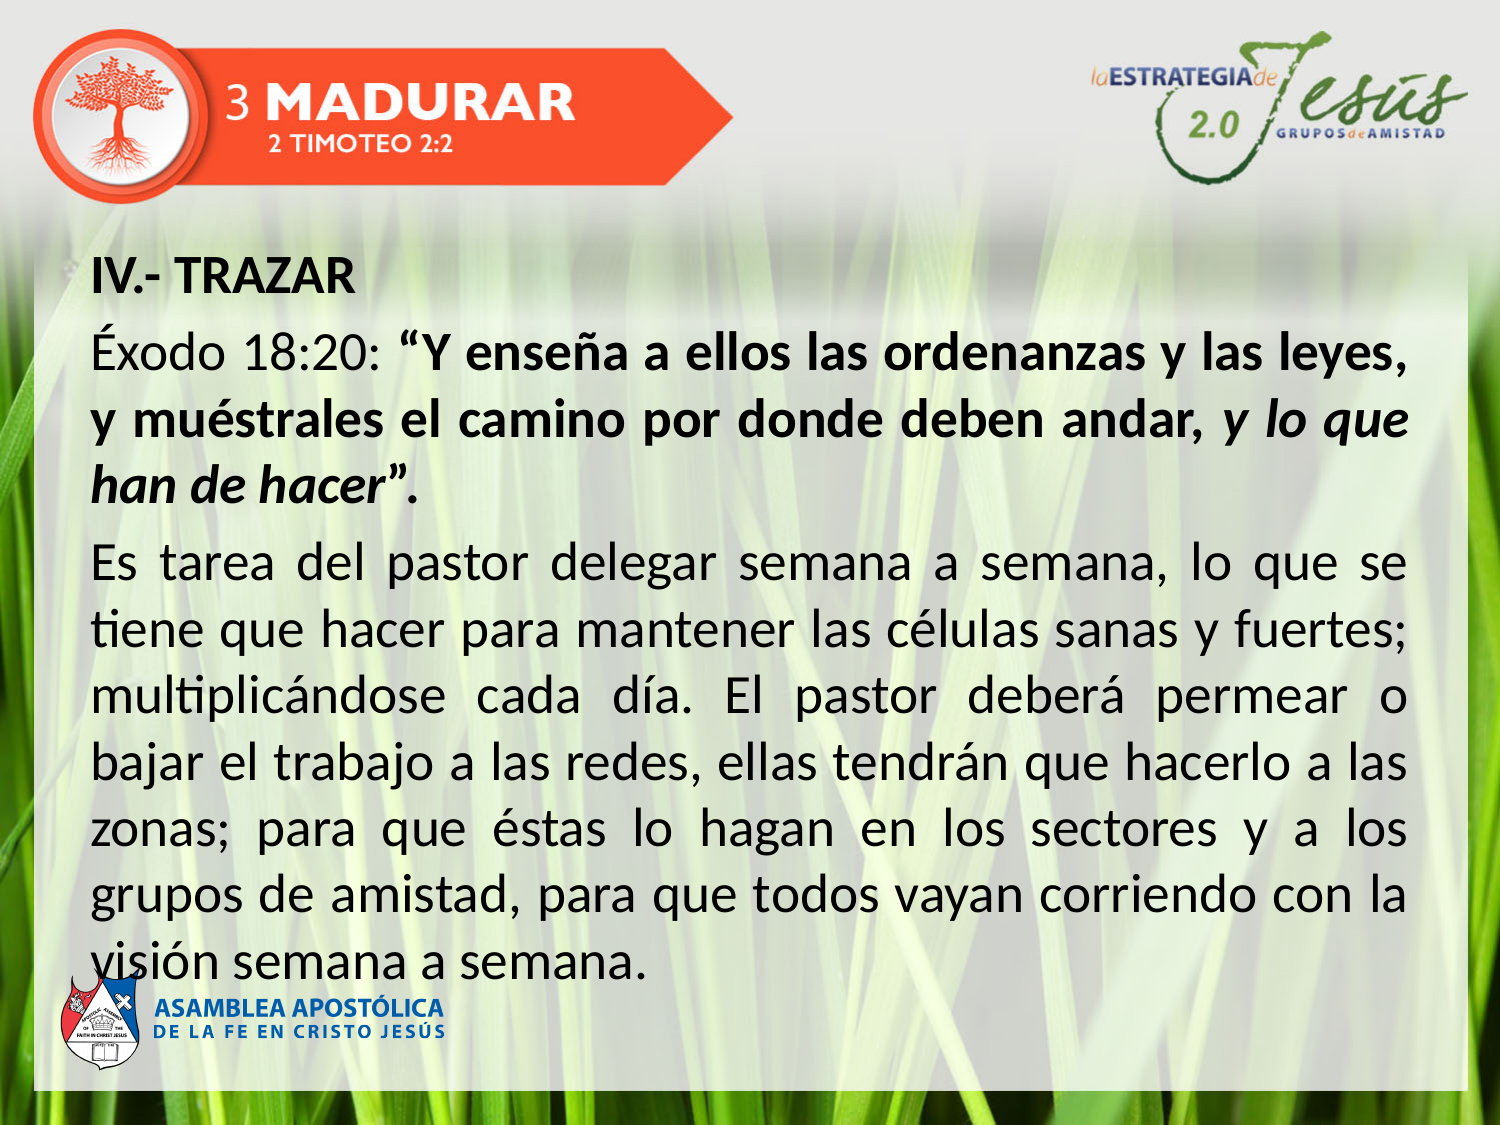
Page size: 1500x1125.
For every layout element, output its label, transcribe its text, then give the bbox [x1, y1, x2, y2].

list IV.- TRAZAR Éxodo 18:20: “Y enseña a ellos las ordenanzas y las leyes, y muéstrales el camino por donde deben andar, y lo que han de hacer”. Es tarea del pastor delegar semana a semana, lo que se tiene que hacer para mantener las células sanas y fuertes; multiplicándose cada día. El pastor deberá permear o bajar el trabajo a las redes, ellas tendrán que hacerlo a las zonas; para que éstas lo hagan en los sectores y a los grupos de amistad, para que todos vayan corriendo con la visión semana a semana. [75, 230, 1425, 1005]
picture [0, 0, 1500, 1125]
